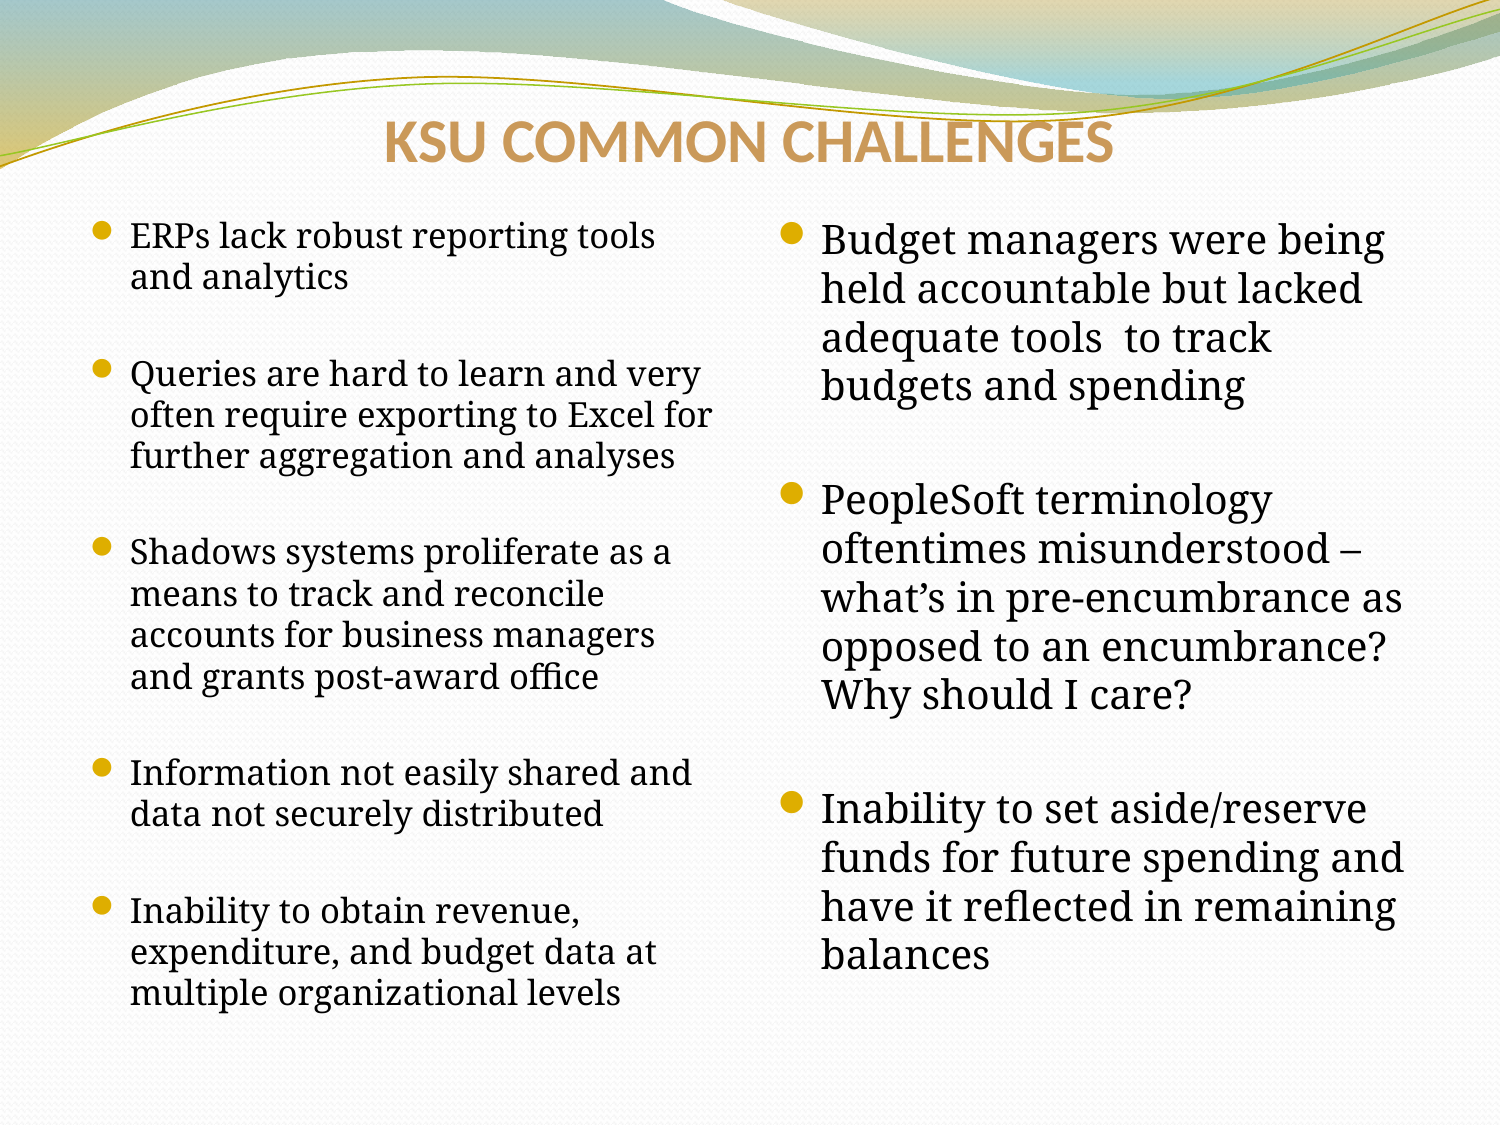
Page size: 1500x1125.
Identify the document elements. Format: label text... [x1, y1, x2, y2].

list Budget managers were being held accountable but lacked adequate tools to track budgets and spending PeopleSoft terminology oftentimes misunderstood – what’s in pre-encumbrance as opposed to an encumbrance? Why should I care? Inability to set aside/reserve funds for future spending and have it reflected in remaining balances [762, 206, 1425, 1043]
title KSU COMMON CHALLENGES [75, 92, 1425, 175]
list ERPs lack robust reporting tools and analytics Queries are hard to learn and very often require exporting to Excel for further aggregation and analyses Shadows systems proliferate as a means to track and reconcile accounts for business managers and grants post-award office Information not easily shared and data not securely distributed Inability to obtain revenue, expenditure, and budget data at multiple organizational levels [75, 206, 738, 1043]
